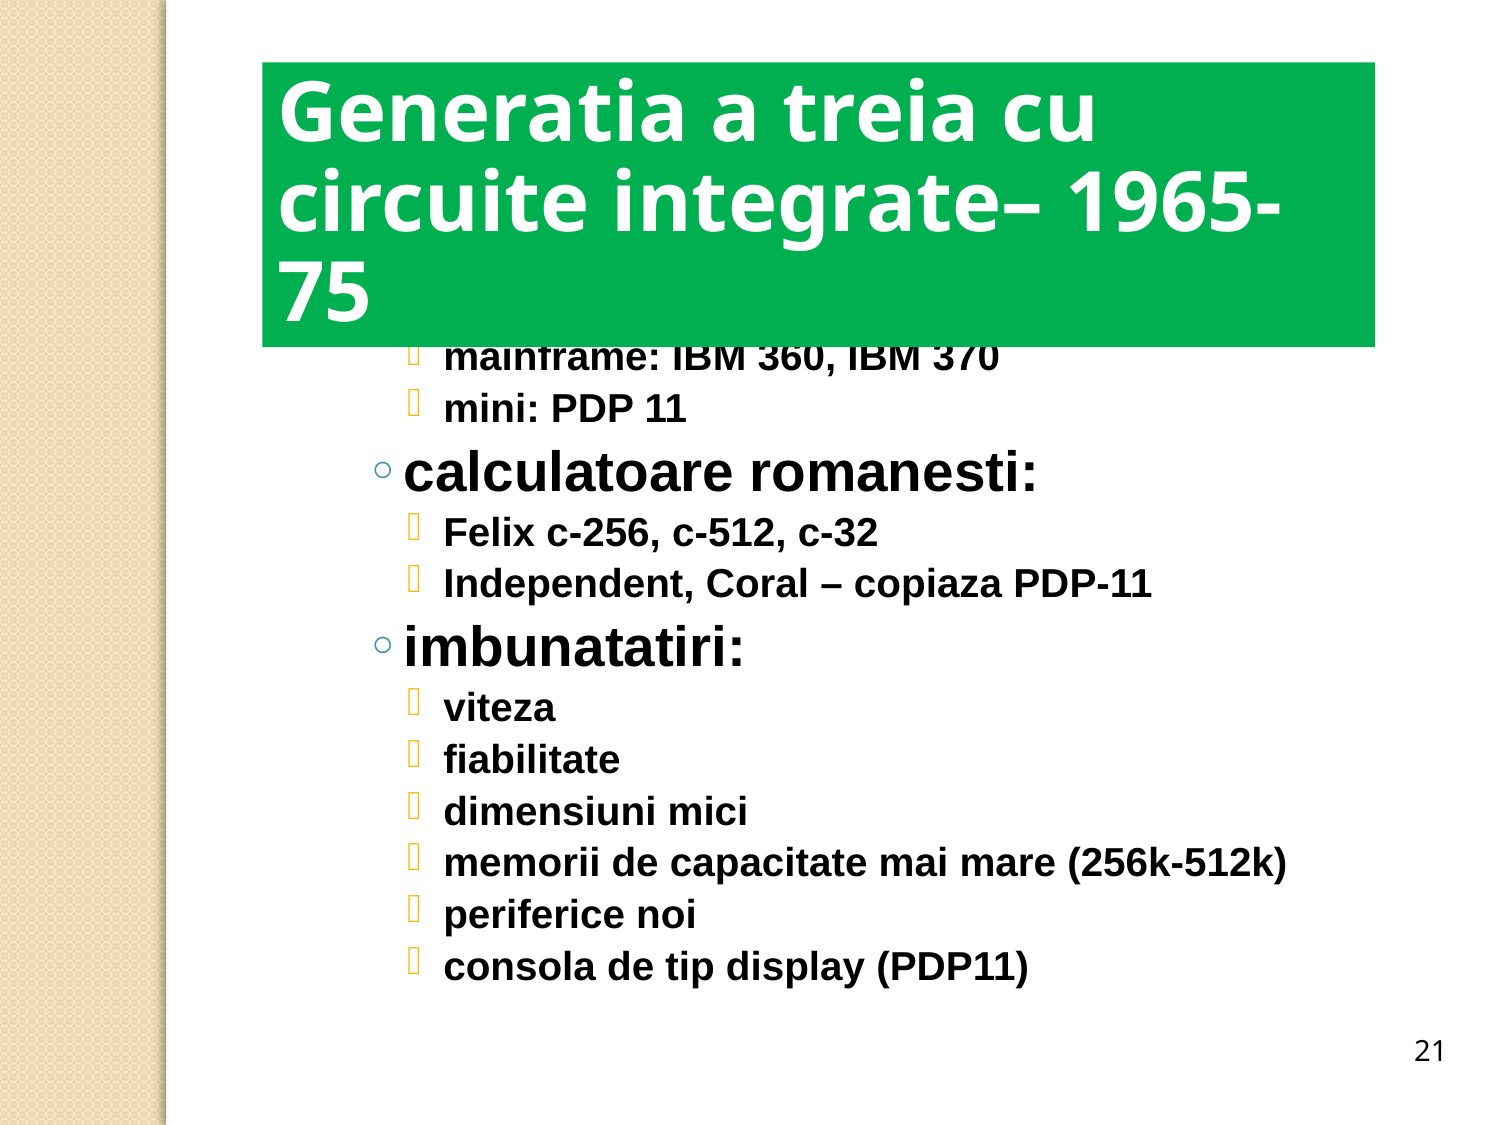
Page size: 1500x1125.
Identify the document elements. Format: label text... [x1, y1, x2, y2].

list familii de calculatoare: mainframe: IBM 360, IBM 370 mini: PDP 11 calculatoare romanesti: Felix c-256, c-512, c-32 Independent, Coral – copiaza PDP-11 imbunatatiri: viteza fiabilitate dimensiuni mici memorii de capacitate mai mare (256k-512k) periferice noi consola de tip display (PDP11) [287, 200, 1450, 1000]
text_box Generatia a treia cu circuite integrate– 1965-75 [262, 62, 1375, 348]
text_box 21 [1149, 1024, 1463, 1100]
